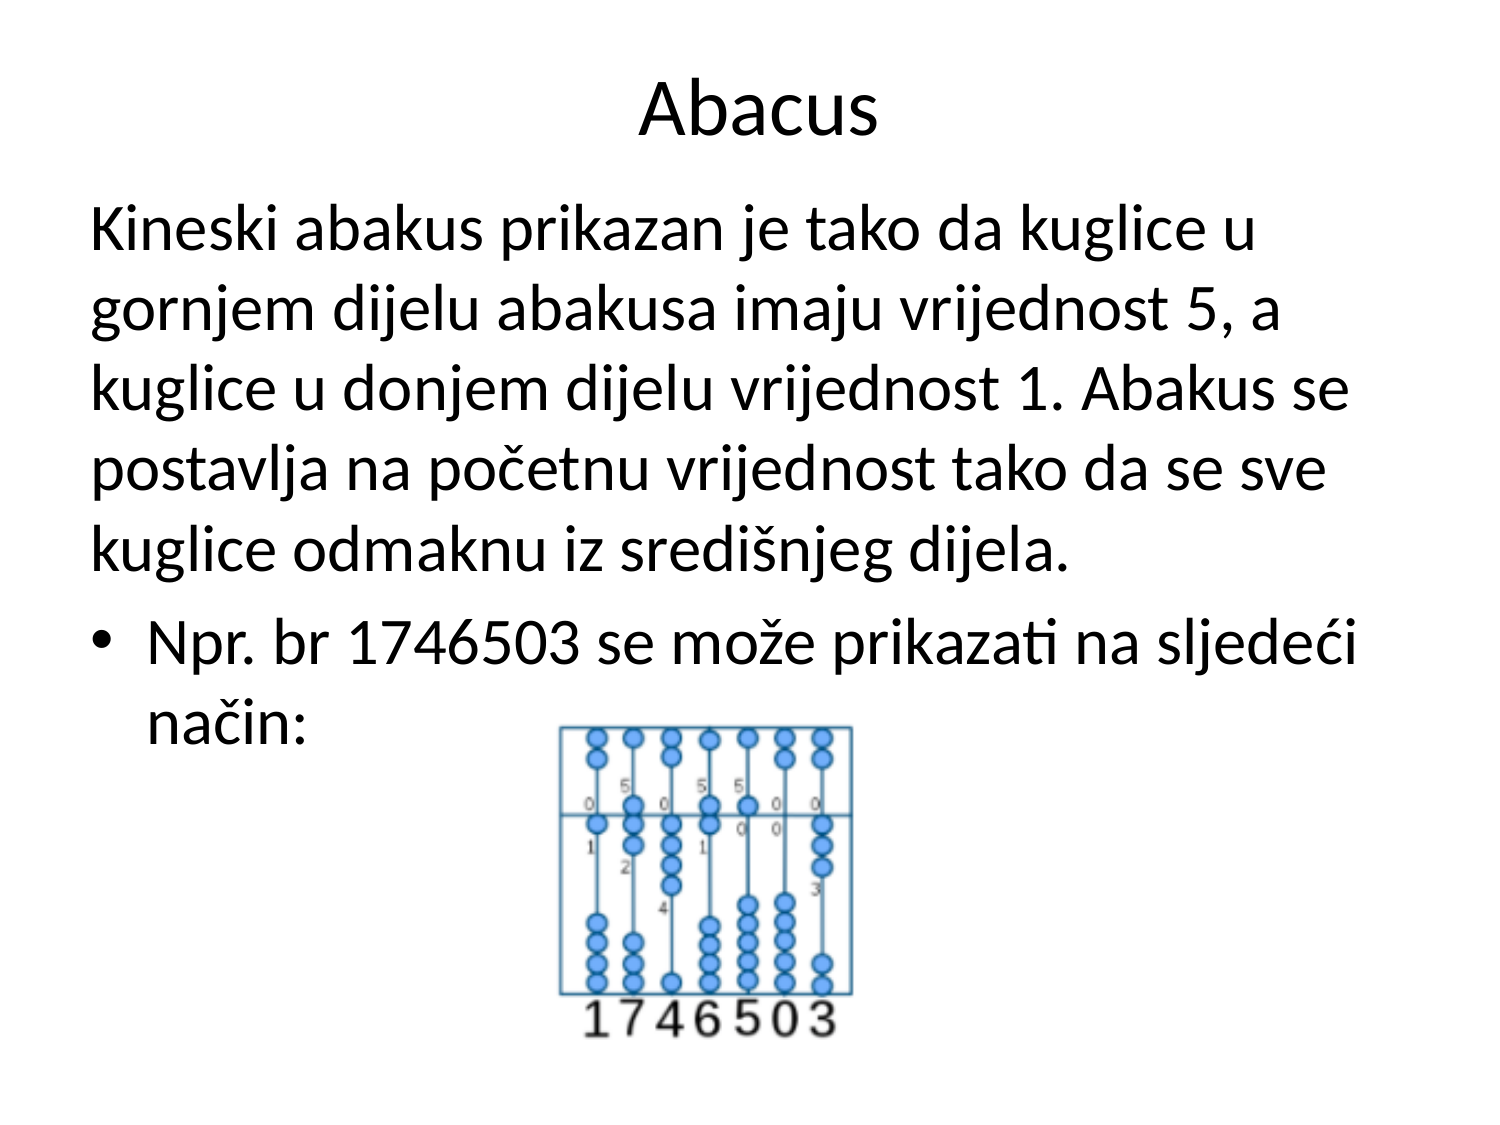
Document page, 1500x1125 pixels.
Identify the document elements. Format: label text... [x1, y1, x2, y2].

title Abacus [93, 45, 1425, 160]
list Kineski abakus prikazan je tako da kuglice u gornjem dijelu abakusa imaju vrijednost 5, a kuglice u donjem dijelu vrijednost 1. Abakus se postavlja na početnu vrijednost tako da se sve kuglice odmaknu iz središnjeg dijela. Npr. br 1746503 se može prikazati na sljedeći način: [75, 176, 1425, 1005]
picture [427, 716, 1006, 1084]
